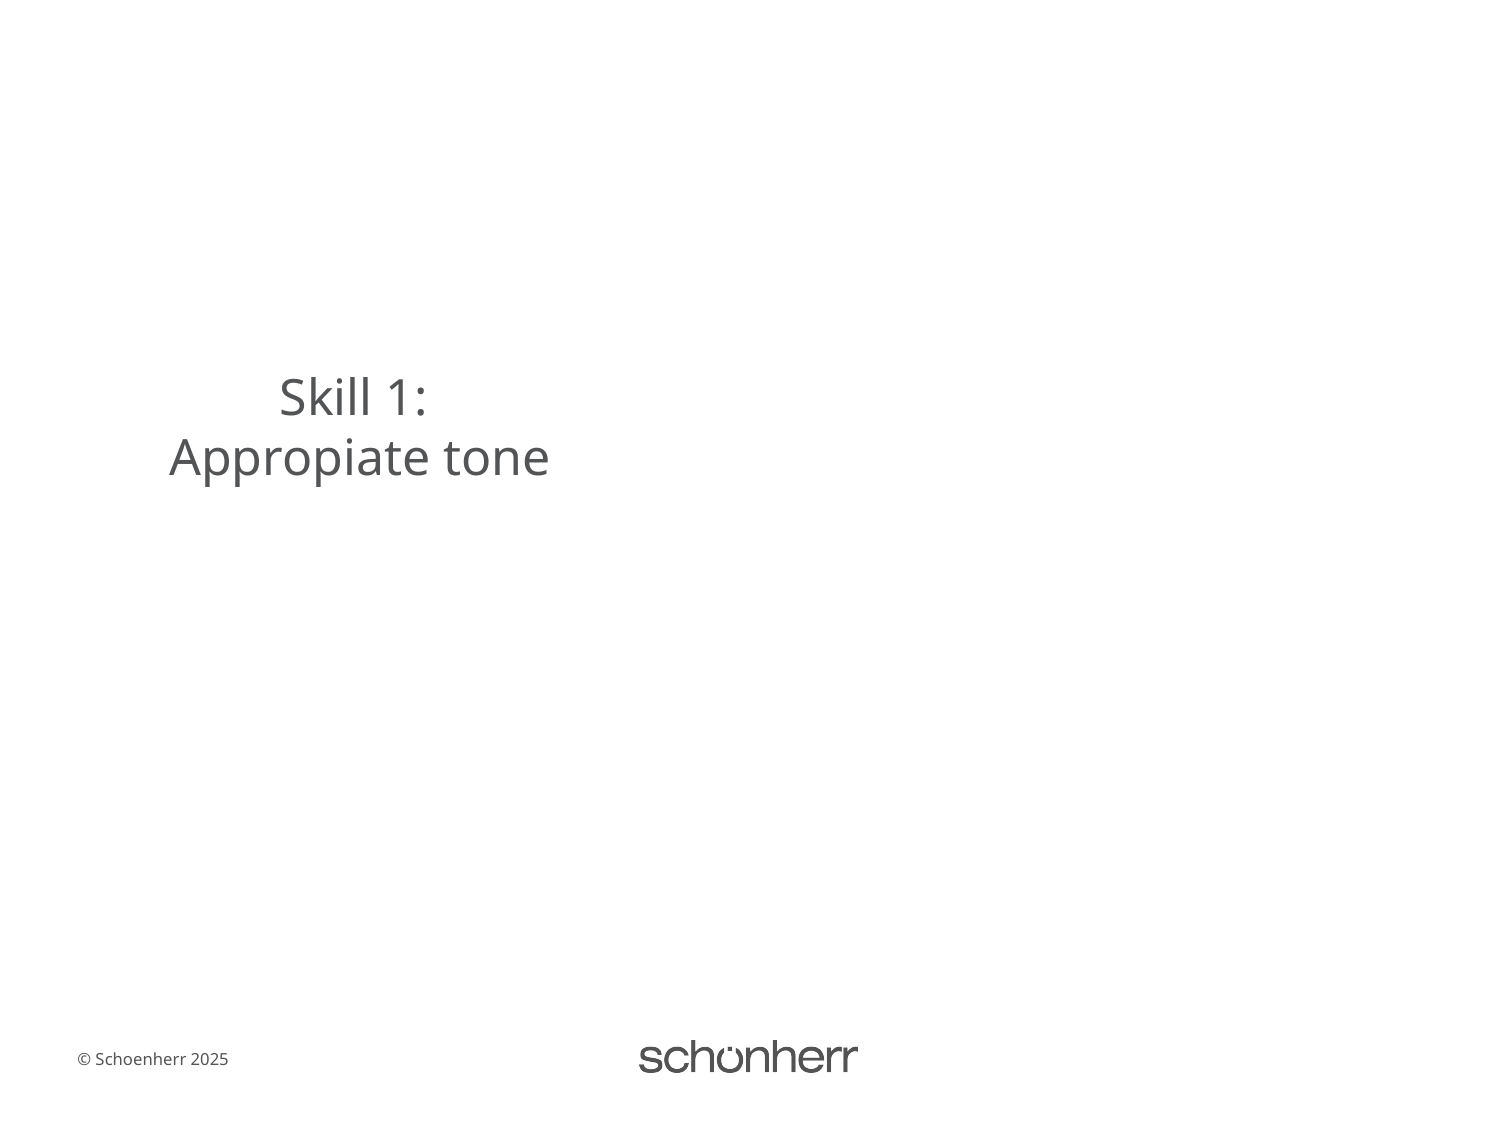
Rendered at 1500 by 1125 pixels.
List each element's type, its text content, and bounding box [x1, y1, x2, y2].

title Skill 1: Appropiate tone [0, 397, 721, 493]
picture [639, 1040, 858, 1073]
